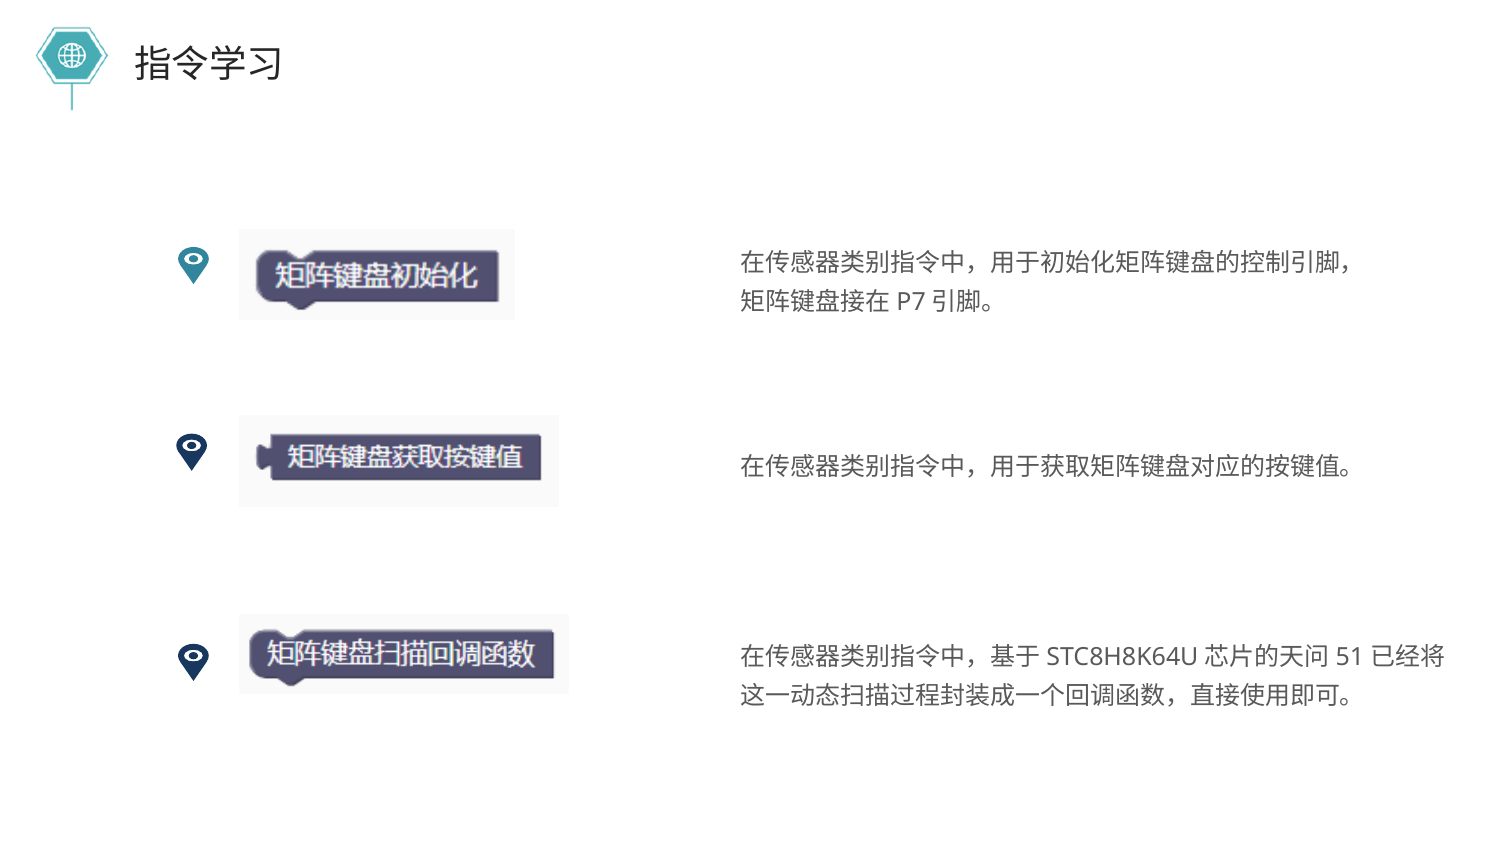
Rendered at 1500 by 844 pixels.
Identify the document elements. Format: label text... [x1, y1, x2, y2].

text_box 指令学习 [119, 32, 300, 93]
text_box 在传感器类别指令中，用于获取矩阵键盘对应的按键值。 [729, 435, 1462, 486]
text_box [177, 246, 210, 285]
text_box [177, 643, 209, 682]
picture [239, 229, 515, 320]
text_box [176, 433, 208, 471]
picture [239, 414, 559, 508]
picture [239, 614, 569, 694]
text_box 在传感器类别指令中，用于初始化矩阵键盘的控制引脚， 矩阵键盘接在P7引脚。 [729, 232, 1462, 322]
picture [29, 20, 113, 115]
text_box 在传感器类别指令中，基于STC8H8K64U芯片的天问51已经将这一动态扫描过程封装成一个回调函数，直接使用即可。 [729, 626, 1462, 716]
